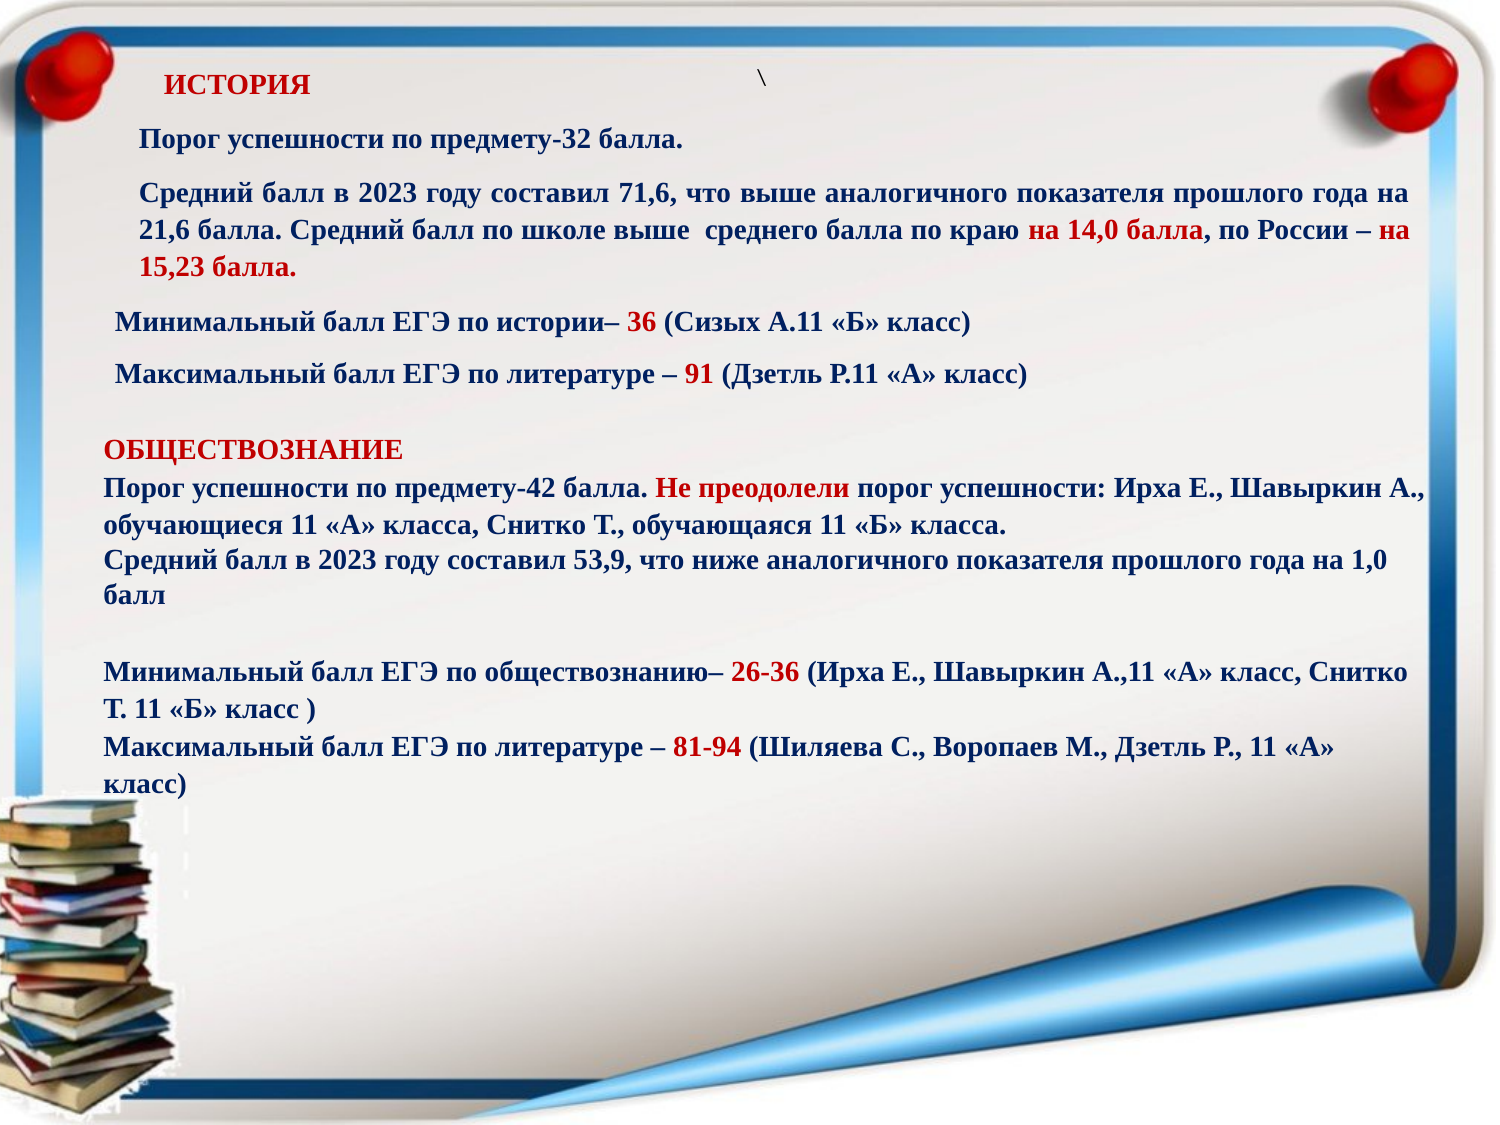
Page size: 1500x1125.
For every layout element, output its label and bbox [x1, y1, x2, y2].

list [0, 0, 1496, 1125]
